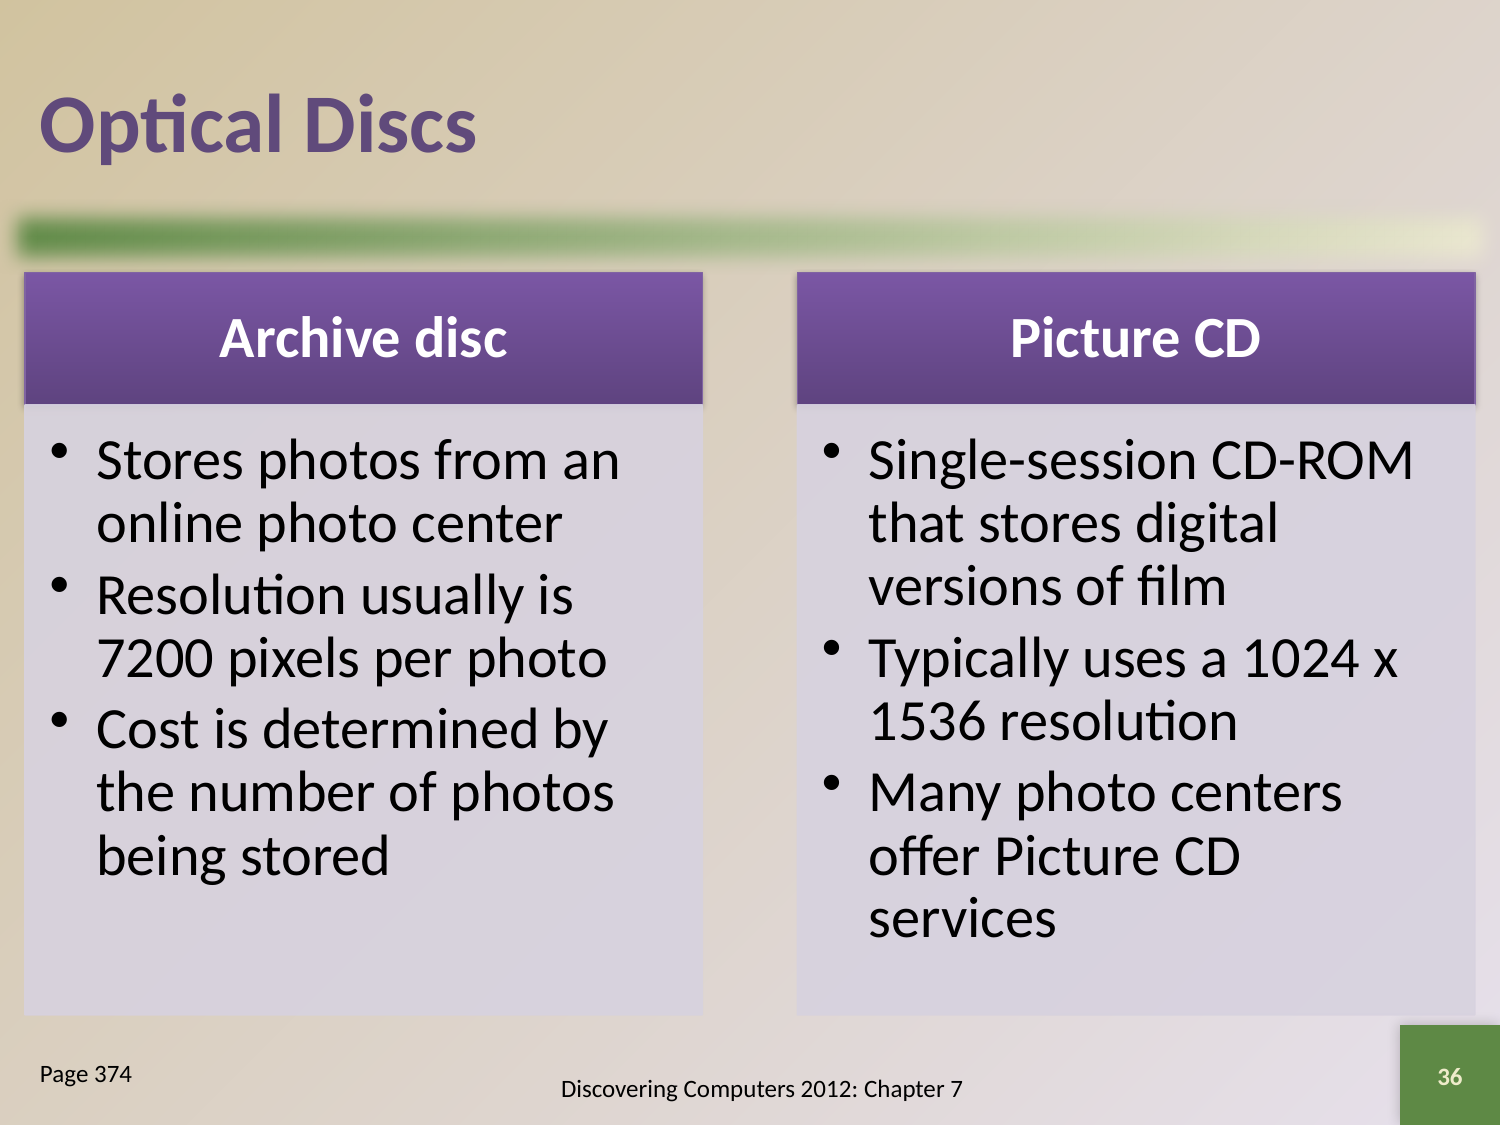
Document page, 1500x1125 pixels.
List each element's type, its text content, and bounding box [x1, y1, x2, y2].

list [24, 262, 1476, 1026]
list Page 374 [24, 1050, 300, 1125]
title Optical Discs [24, 24, 1475, 213]
slide_number 36 [1400, 1025, 1500, 1125]
footer Discovering Computers 2012: Chapter 7 [450, 1050, 1075, 1125]
